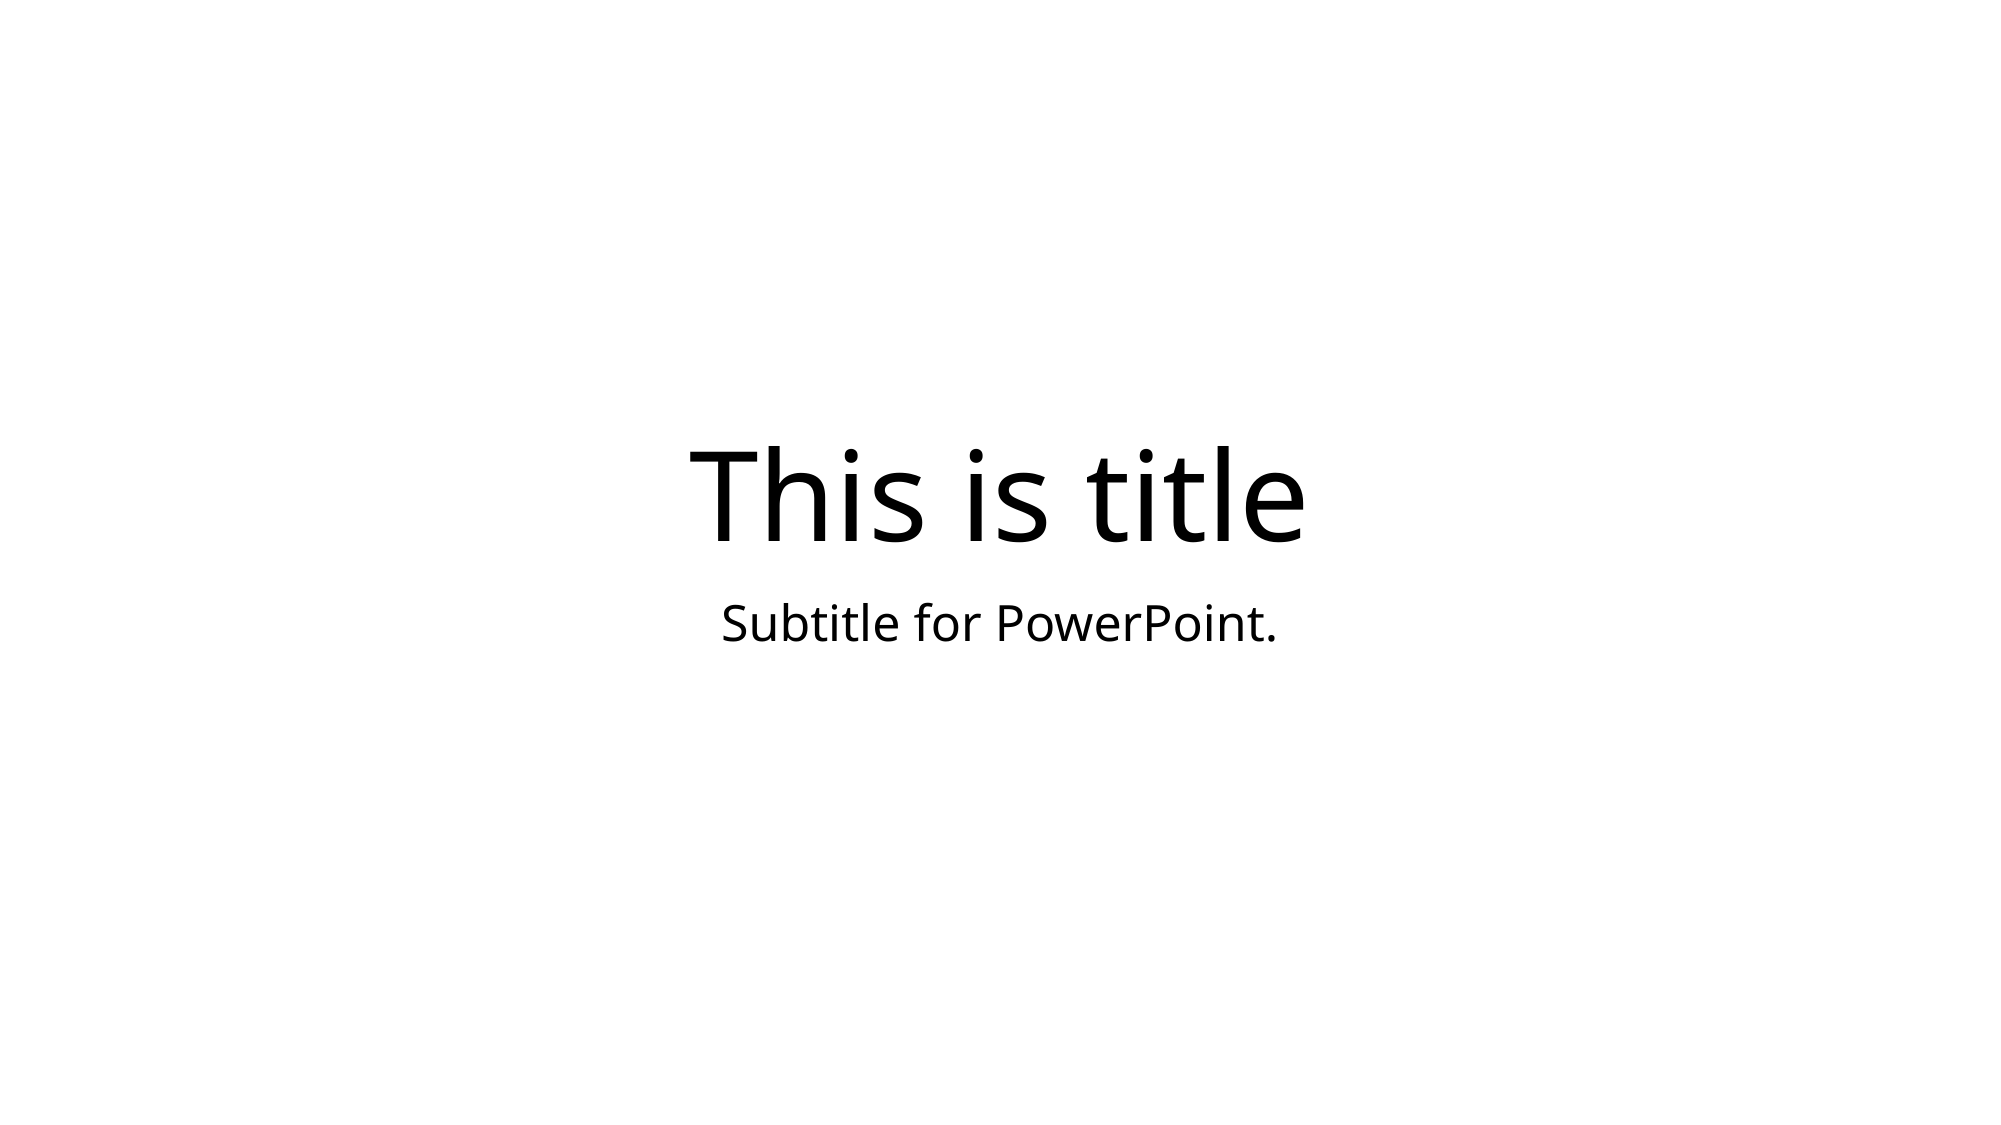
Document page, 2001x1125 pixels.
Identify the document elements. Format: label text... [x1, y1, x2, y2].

title This is title [249, 184, 1750, 576]
subtitle Subtitle for PowerPoint. [249, 590, 1750, 863]
